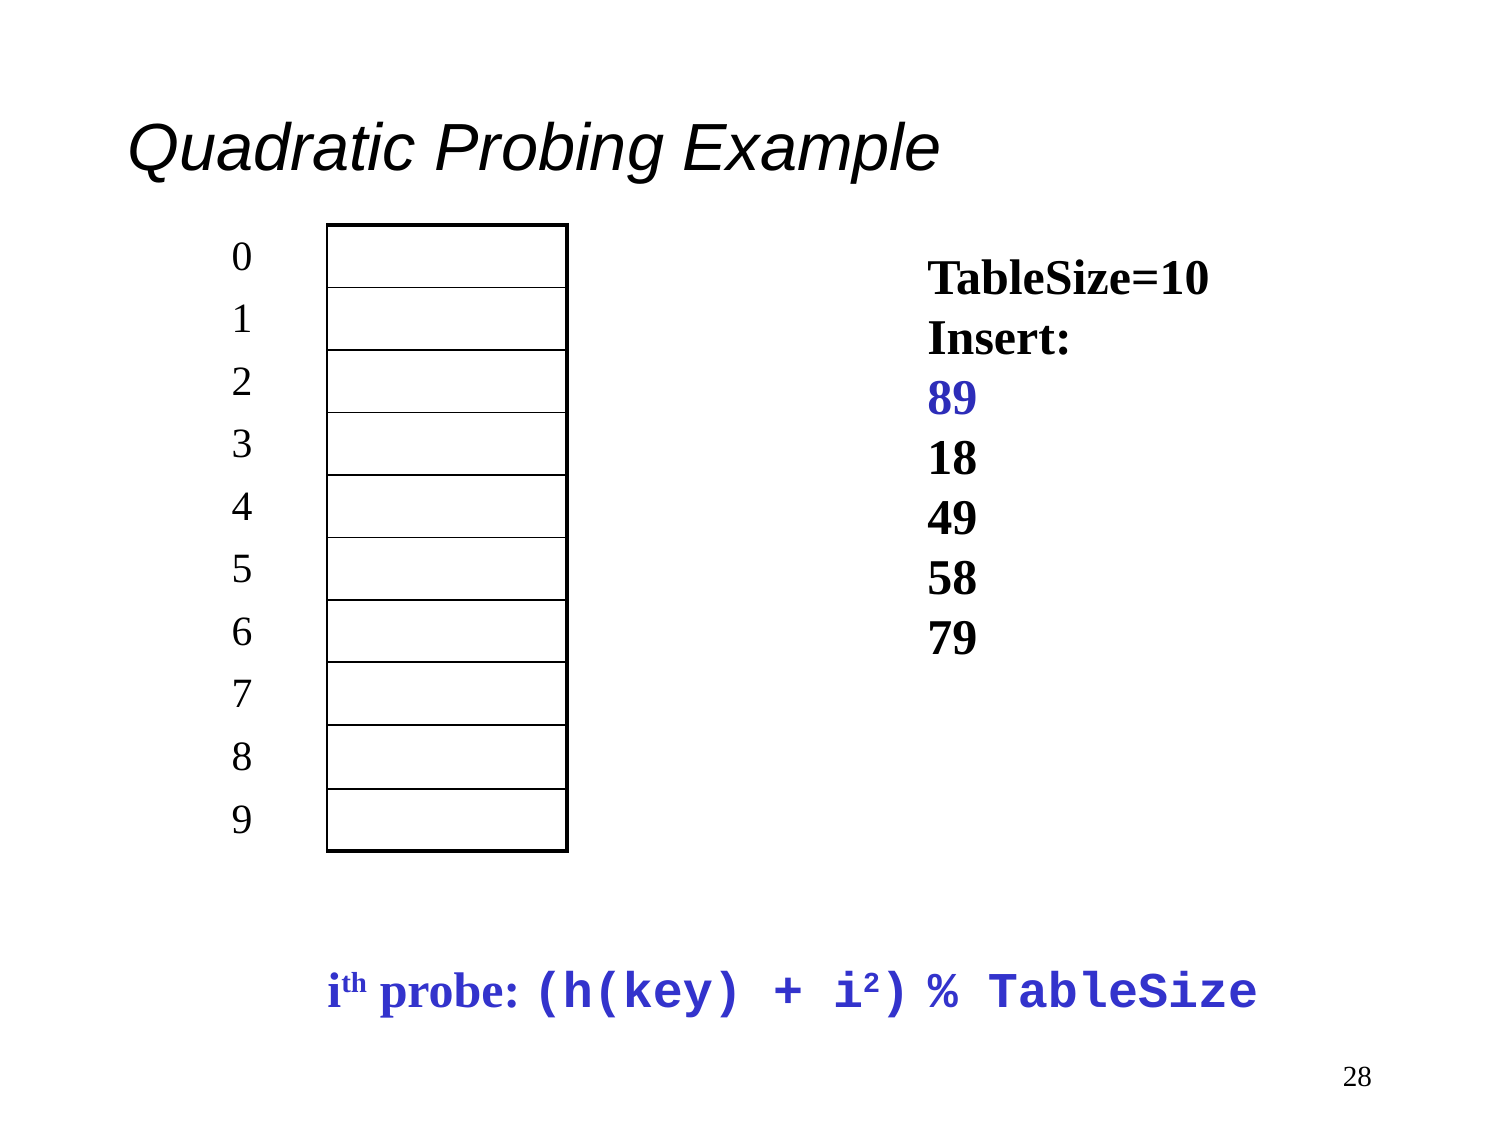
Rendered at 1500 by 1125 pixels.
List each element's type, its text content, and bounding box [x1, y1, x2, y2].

table_cell [328, 790, 565, 849]
table_cell 5 [217, 537, 326, 600]
table_cell 4 [217, 475, 326, 537]
table_cell 3 [217, 412, 326, 475]
table_cell [328, 351, 565, 412]
table_cell [328, 288, 565, 349]
text_box TableSize=10 Insert: 89 18 49 58 79 [912, 237, 1275, 673]
table_cell 9 [217, 789, 326, 851]
table_cell [328, 726, 565, 788]
title Quadratic Probing Example [112, 49, 1388, 238]
table_cell [328, 663, 565, 724]
table_header 0 [217, 225, 326, 287]
table_cell 8 [217, 725, 326, 789]
text_box ith probe: (h(key) + i2) % TableSize [162, 949, 1350, 1025]
table_cell [328, 476, 565, 537]
slide_number 28 [1074, 1049, 1388, 1125]
table_cell 1 [217, 287, 326, 350]
table_header [328, 227, 565, 287]
table_cell 6 [217, 600, 326, 662]
table_cell 7 [217, 662, 326, 725]
table_cell [328, 413, 565, 474]
table_cell [328, 538, 565, 599]
table_cell [328, 601, 565, 661]
table_cell 2 [217, 350, 326, 412]
